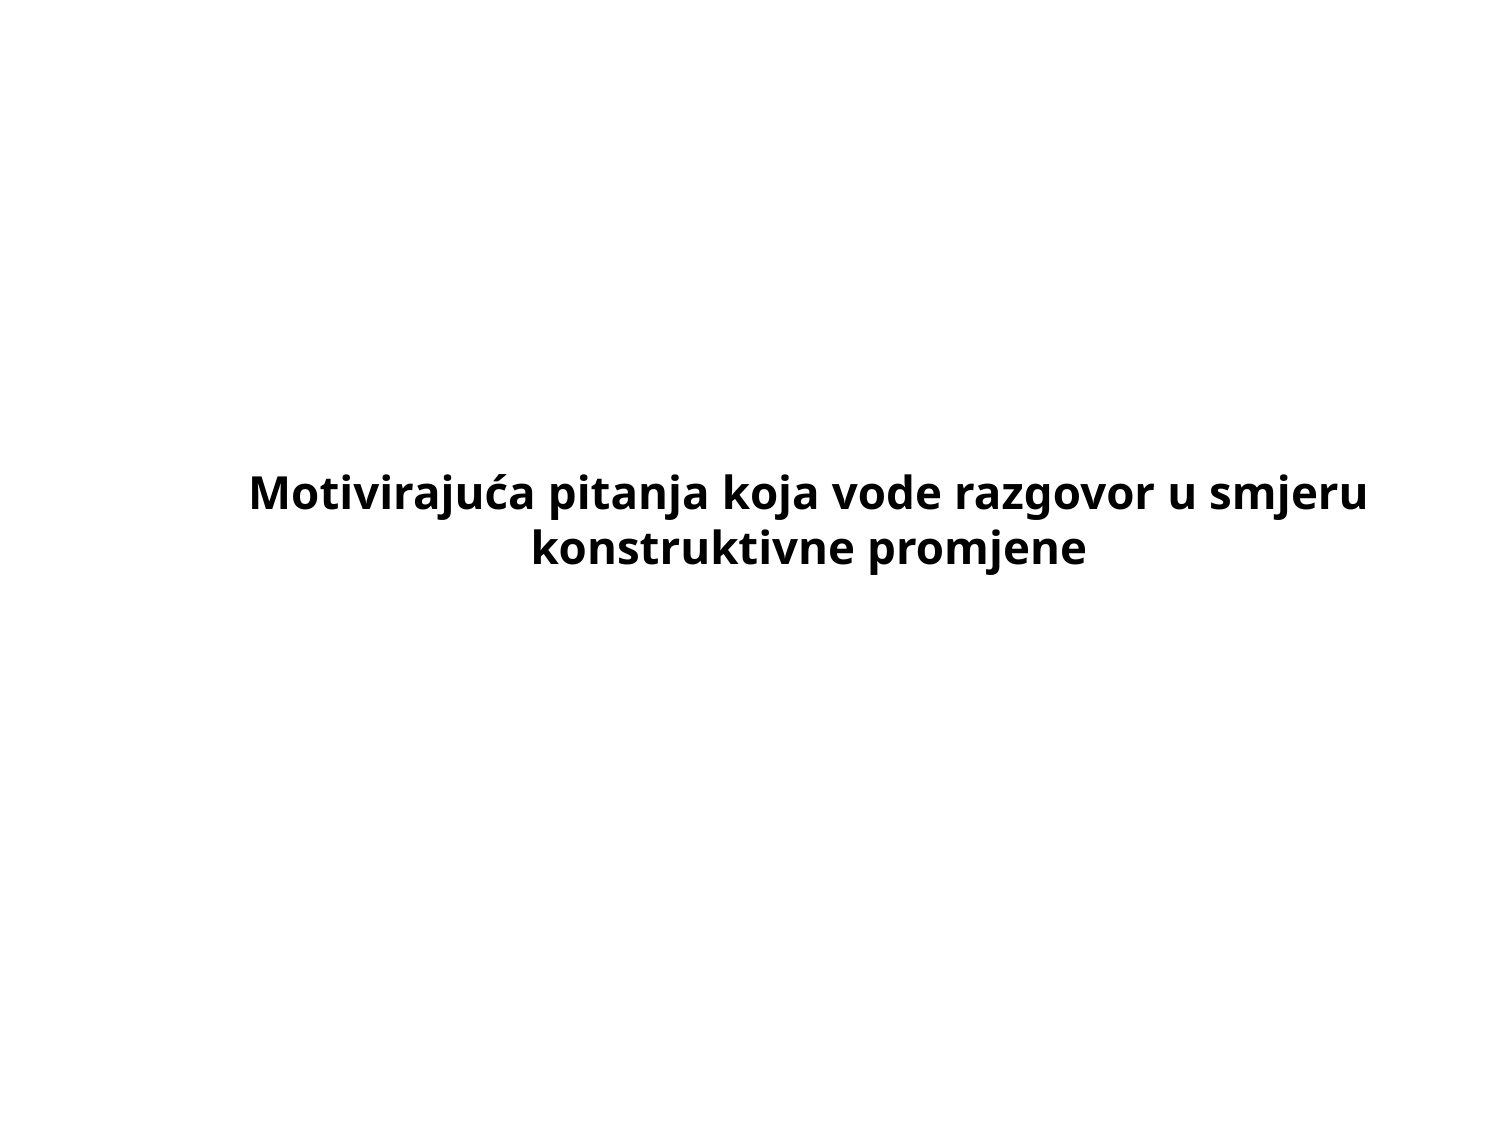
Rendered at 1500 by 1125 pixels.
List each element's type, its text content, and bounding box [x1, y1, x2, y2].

title Motivirajuća pitanja koja vode razgovor u smjeru konstruktivne promjene [194, 456, 1424, 692]
